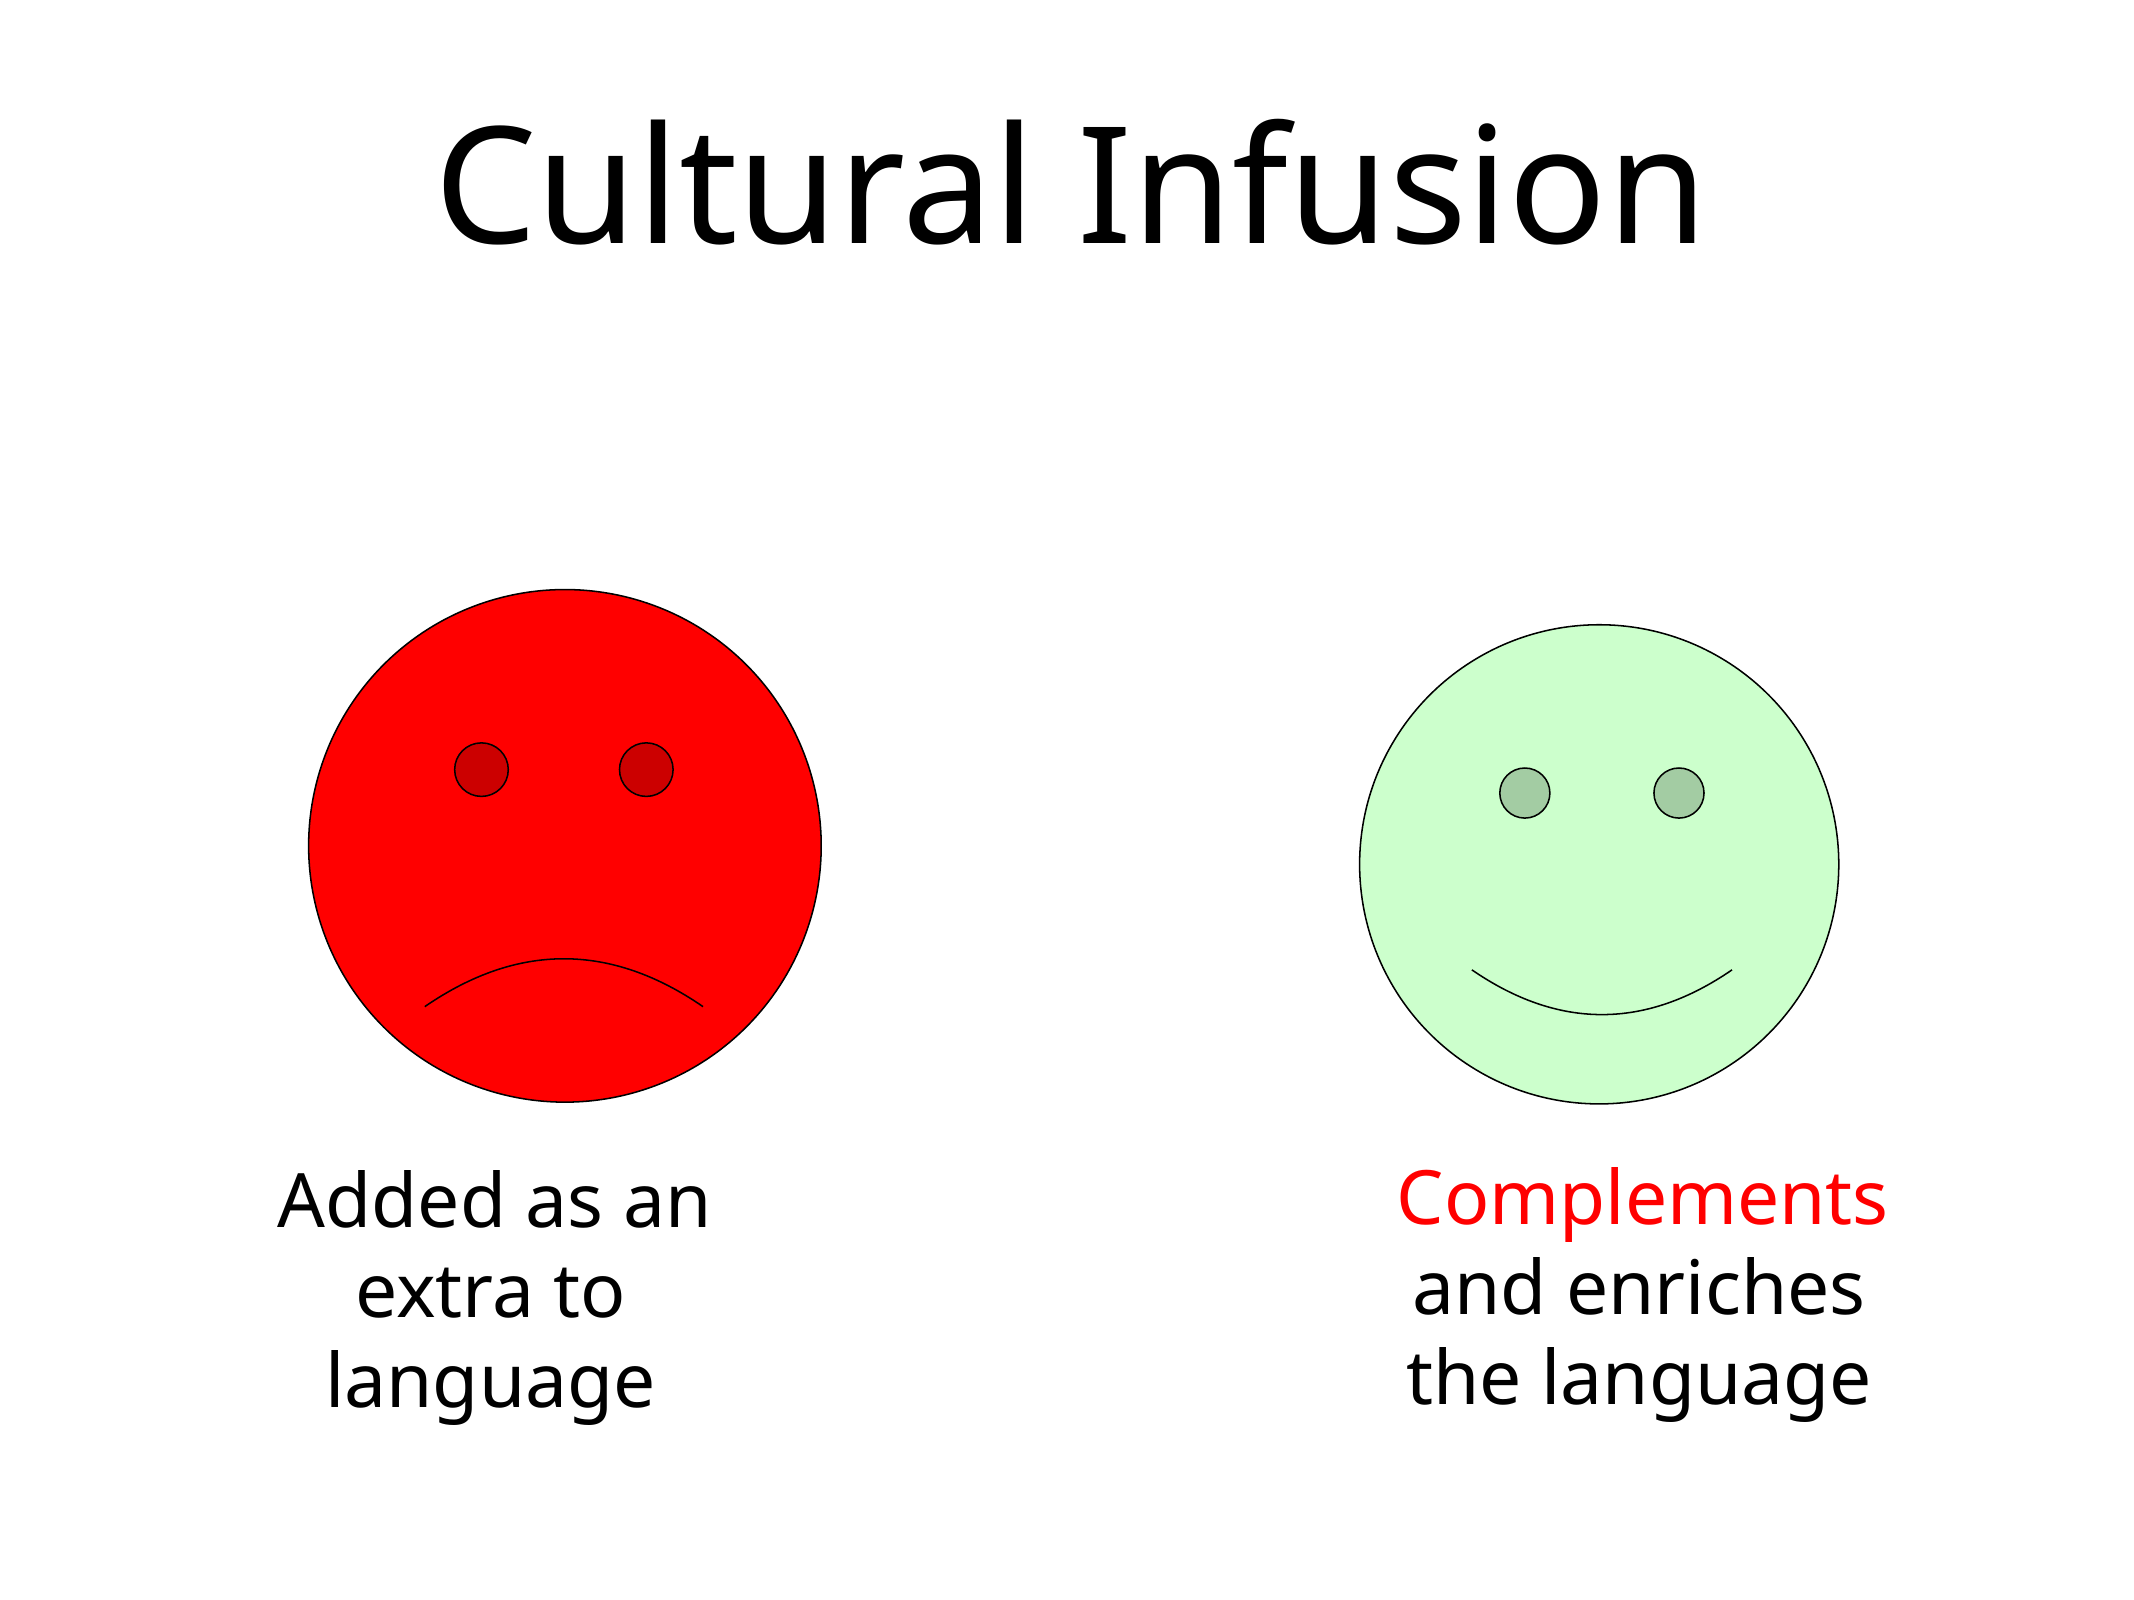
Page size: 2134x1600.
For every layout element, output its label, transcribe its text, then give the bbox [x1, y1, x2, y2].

text_box Complements and enriches the language [1283, 739, 1915, 1522]
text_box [1359, 624, 1840, 1105]
list Added as an extra to language [100, 691, 802, 1600]
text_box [308, 589, 822, 1103]
title Cultural Infusion [78, 1, 2055, 356]
